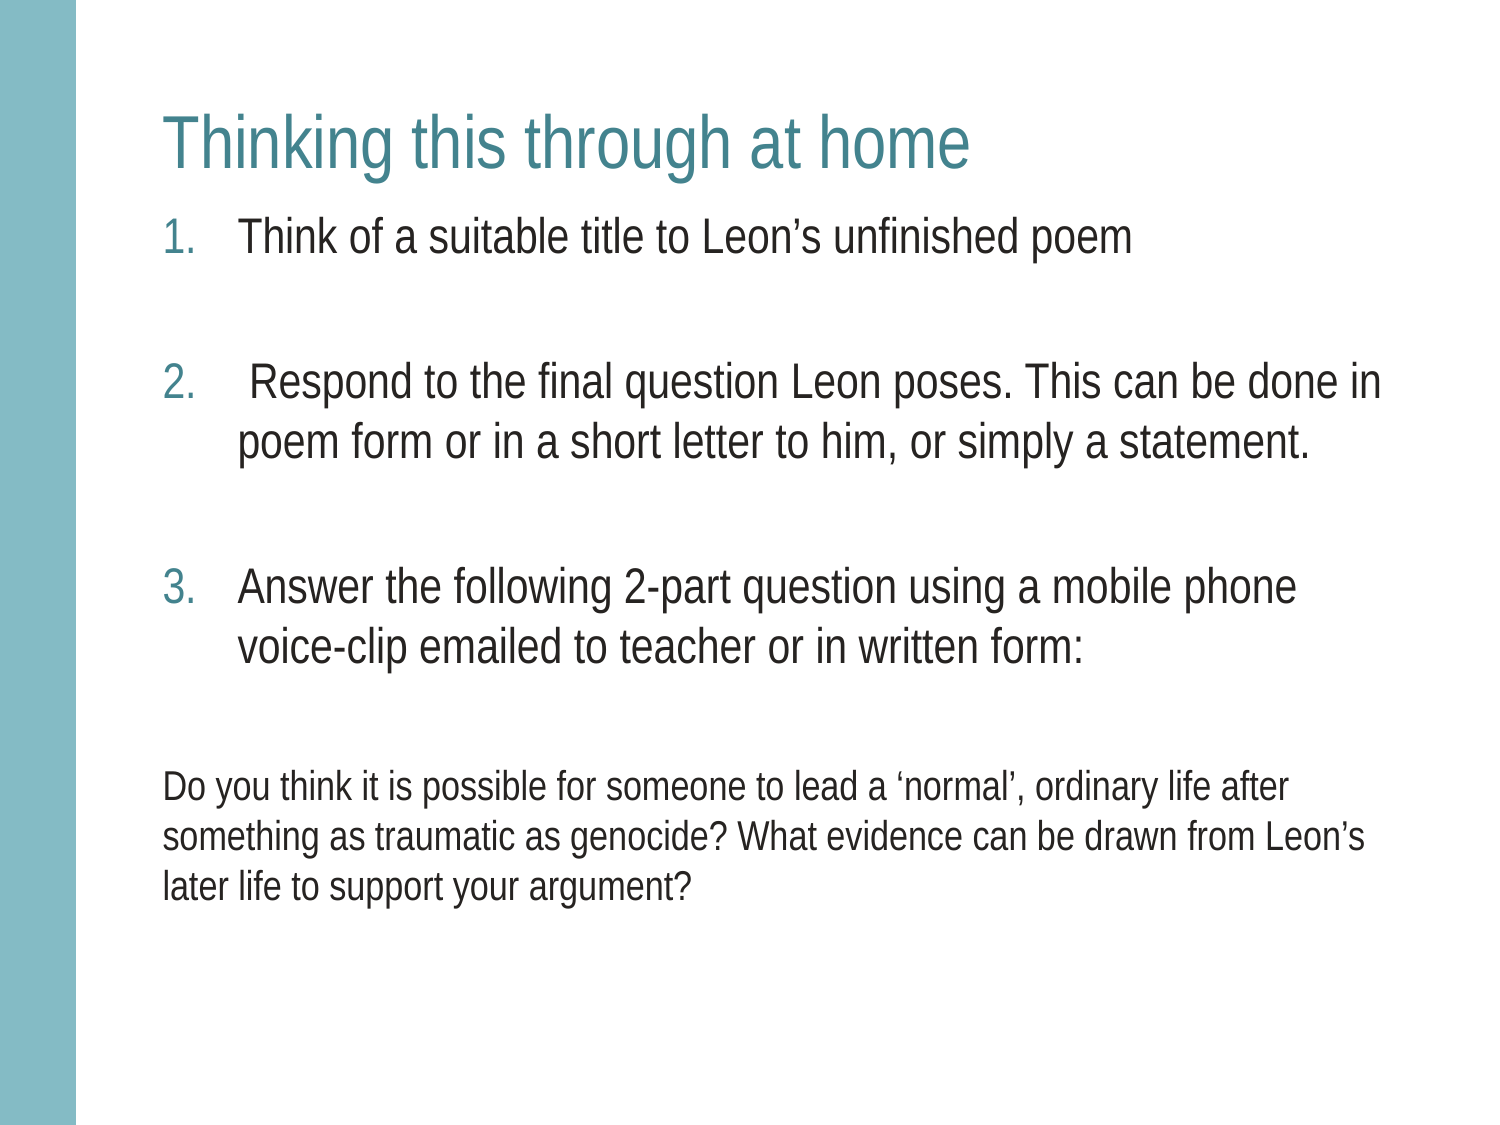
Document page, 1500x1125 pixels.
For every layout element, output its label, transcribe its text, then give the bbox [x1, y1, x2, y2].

list Think of a suitable title to Leon’s unfinished poem Respond to the final question Leon poses. This can be done in poem form or in a short letter to him, or simply a statement. Answer the following 2-part question using a mobile phone voice-clip emailed to teacher or in written form: Do you think it is possible for someone to lead a ‘normal’, ordinary life after something as traumatic as genocide? What evidence can be drawn from Leon’s later life to support your argument? [147, 196, 1426, 1081]
title Thinking this through at home [147, 44, 1426, 196]
